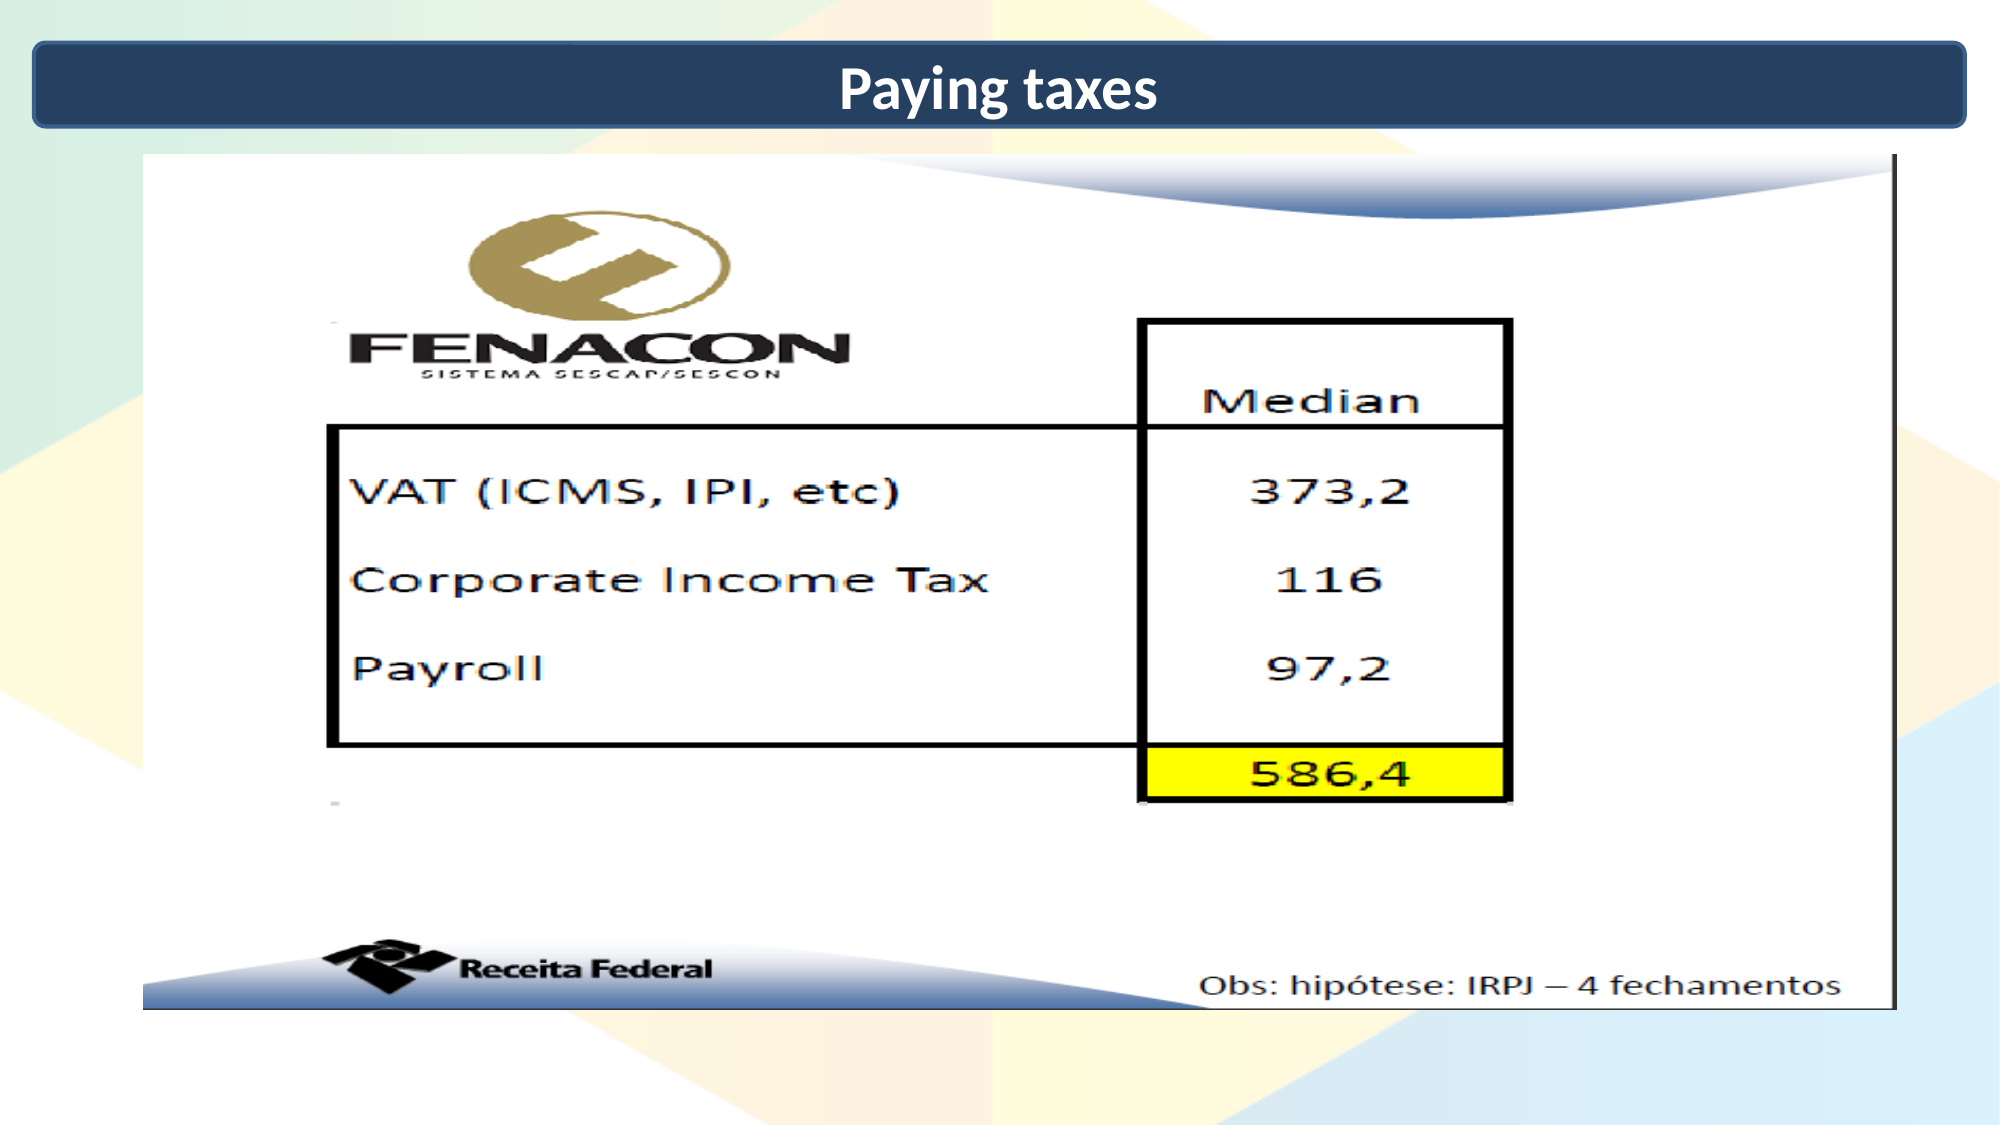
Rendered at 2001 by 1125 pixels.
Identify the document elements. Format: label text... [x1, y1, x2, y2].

picture [0, 0, 2000, 1125]
text_box [33, 126, 1934, 354]
text_box Paying taxes [33, 42, 1965, 127]
